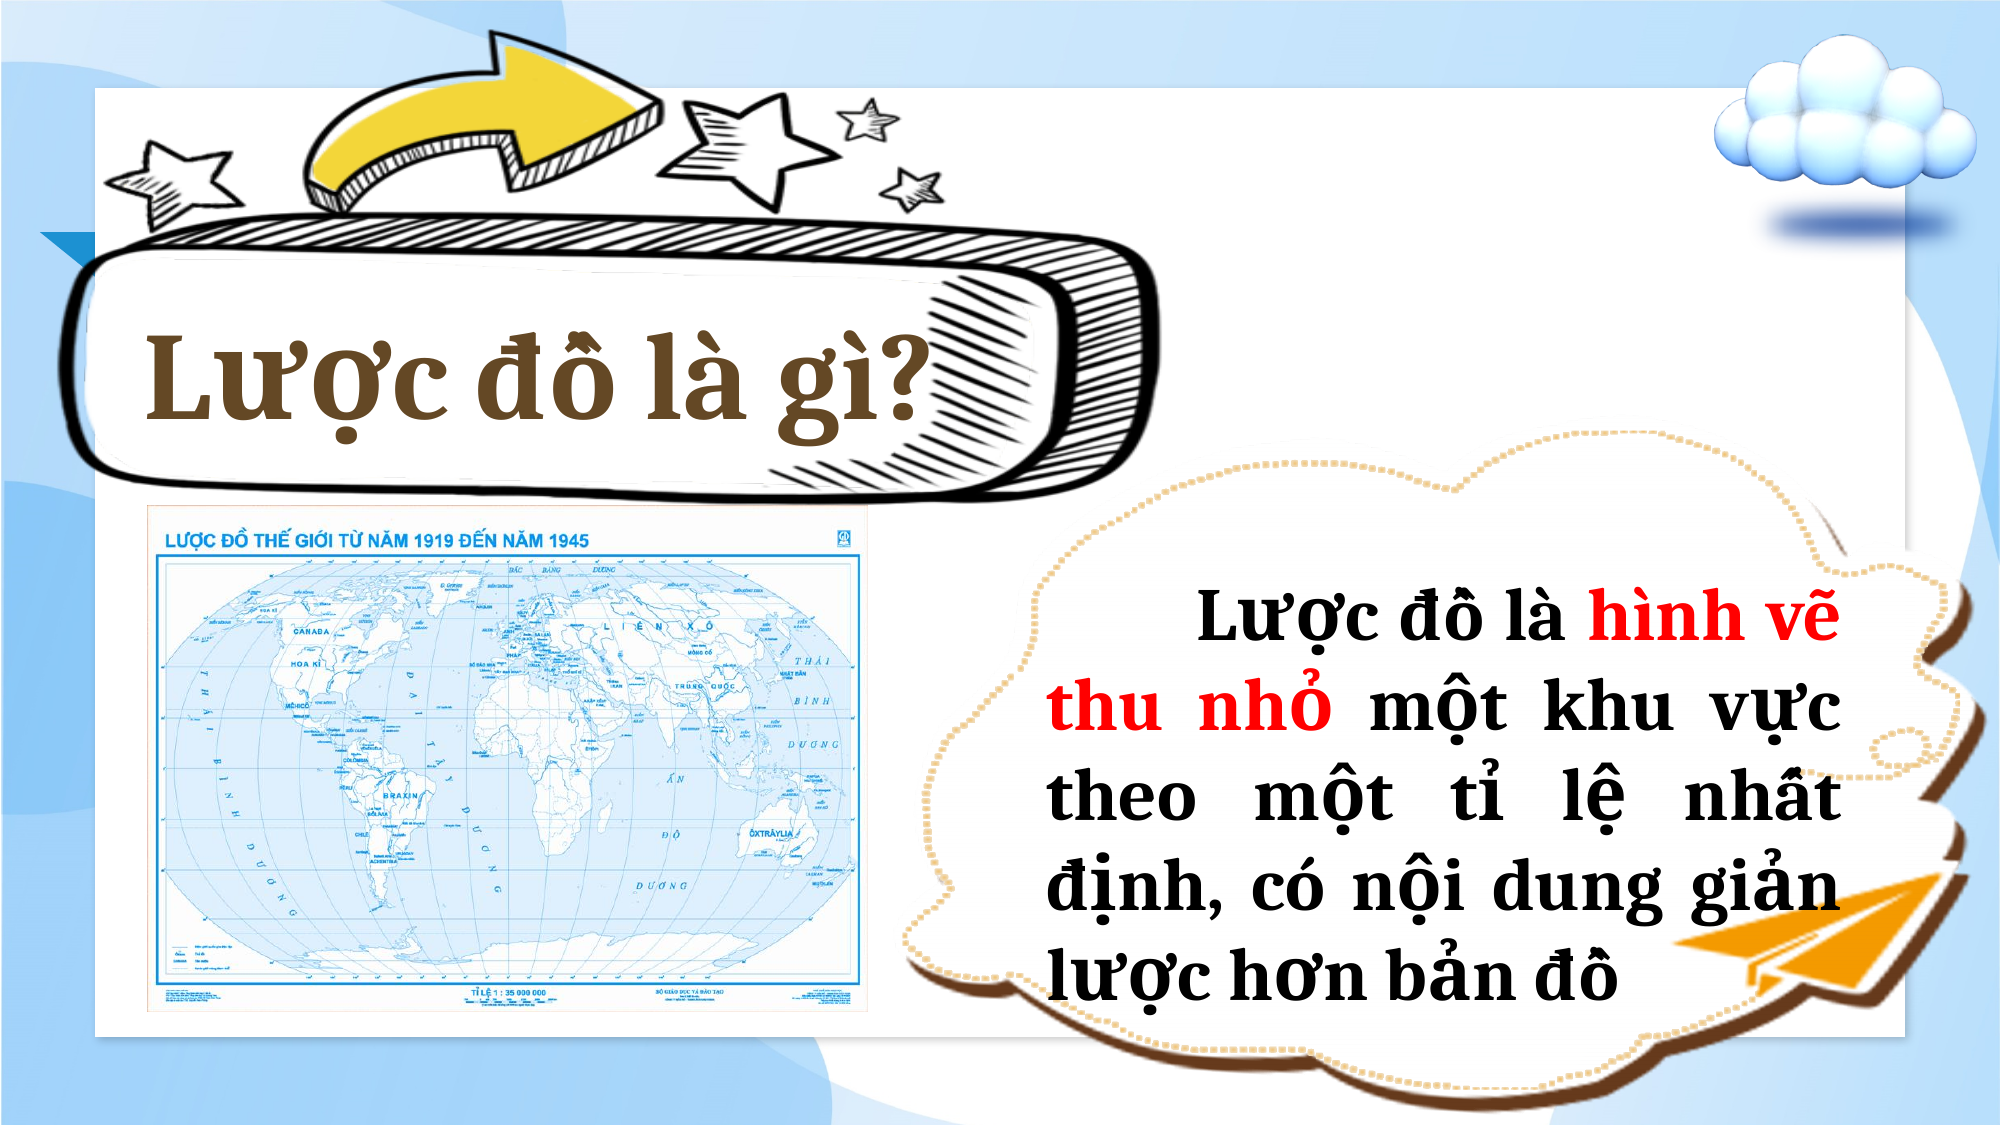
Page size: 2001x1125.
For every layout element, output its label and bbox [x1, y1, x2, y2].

text_box [0, 9, 1222, 543]
picture [0, 0, 2000, 1125]
text_box [892, 414, 1990, 1115]
picture [147, 505, 868, 1013]
